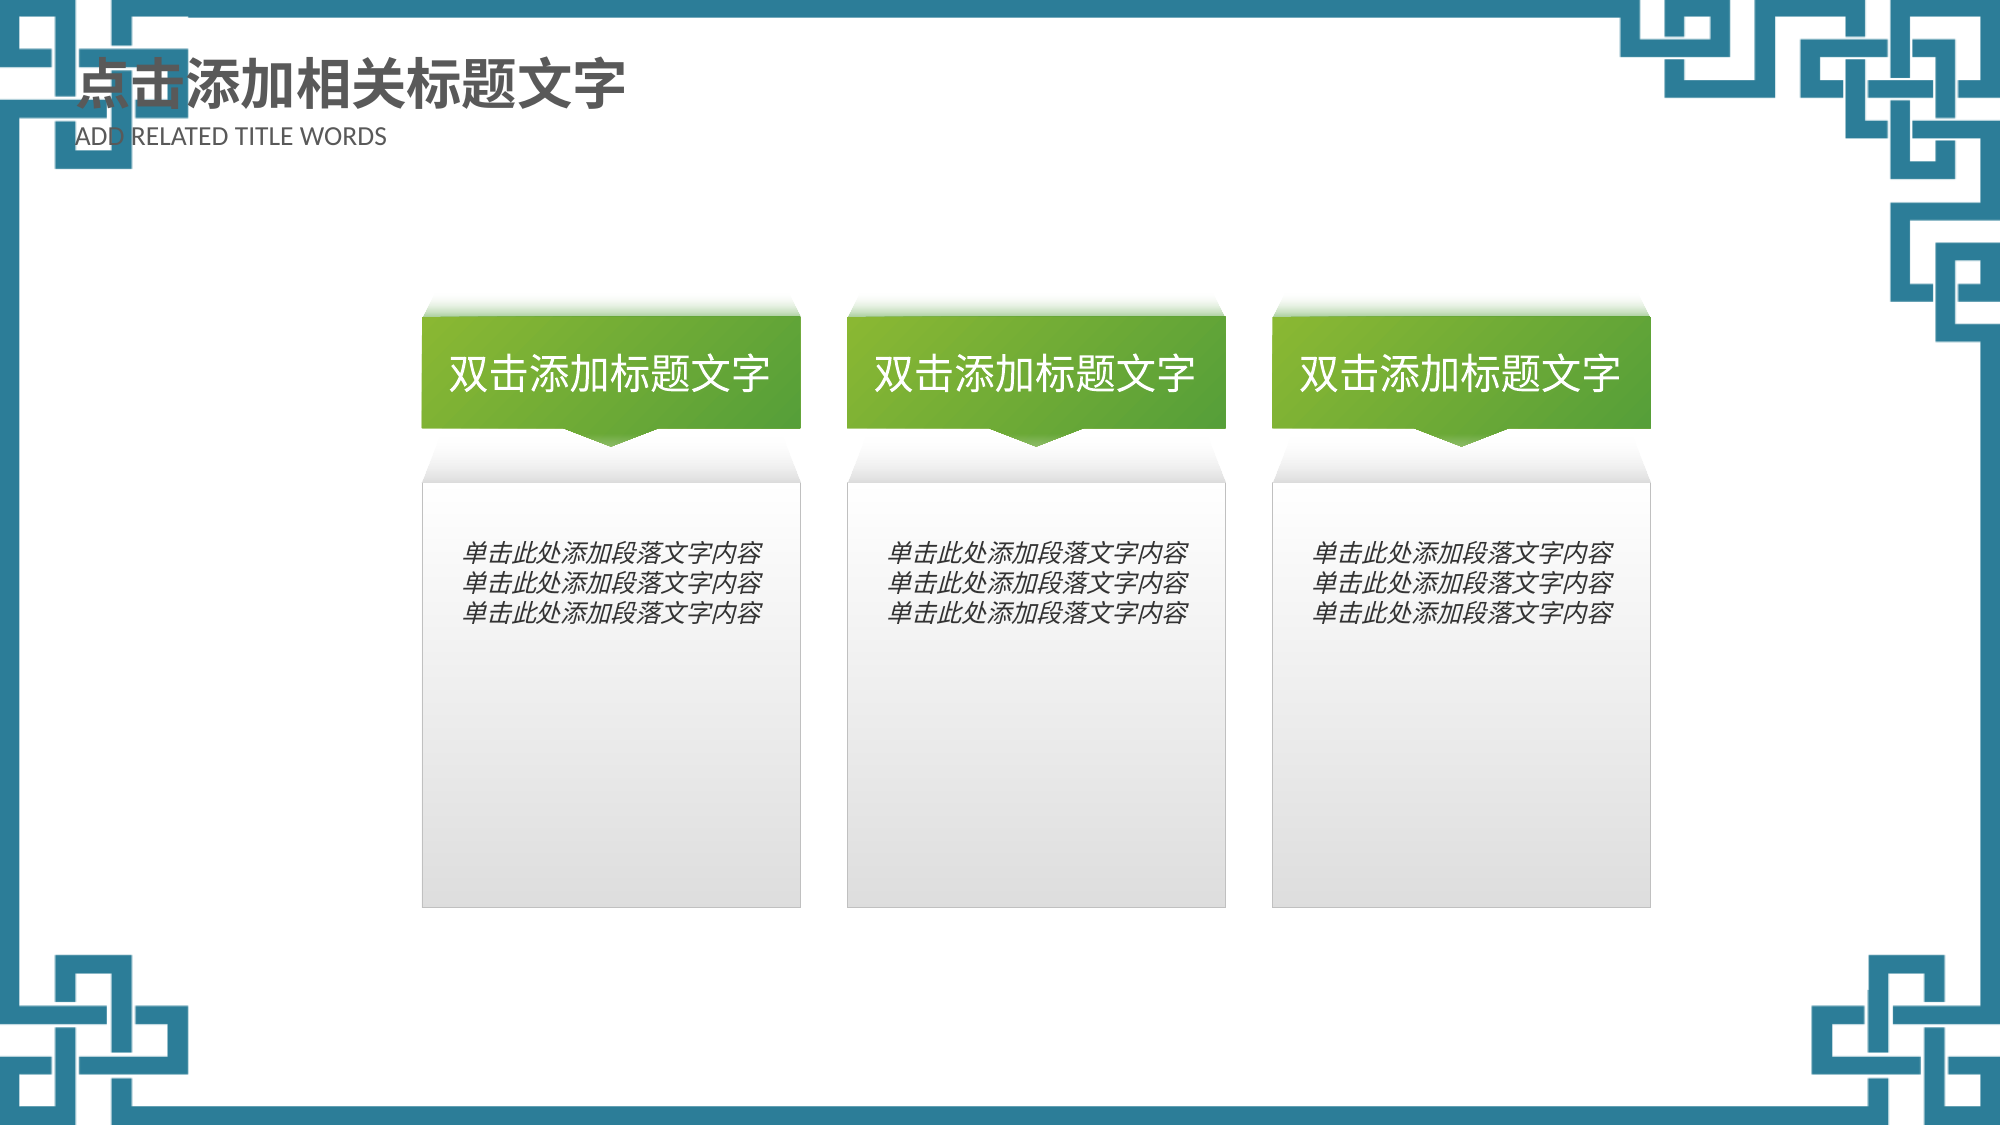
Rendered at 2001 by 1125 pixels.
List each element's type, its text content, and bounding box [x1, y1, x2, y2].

text_box 点击添加相关标题文字 [60, 41, 644, 123]
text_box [1272, 292, 1651, 434]
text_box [421, 292, 800, 434]
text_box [847, 434, 1226, 908]
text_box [1272, 434, 1651, 908]
text_box ADD RELATED TITLE WORDS [59, 110, 403, 159]
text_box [847, 292, 1226, 434]
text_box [421, 434, 800, 908]
